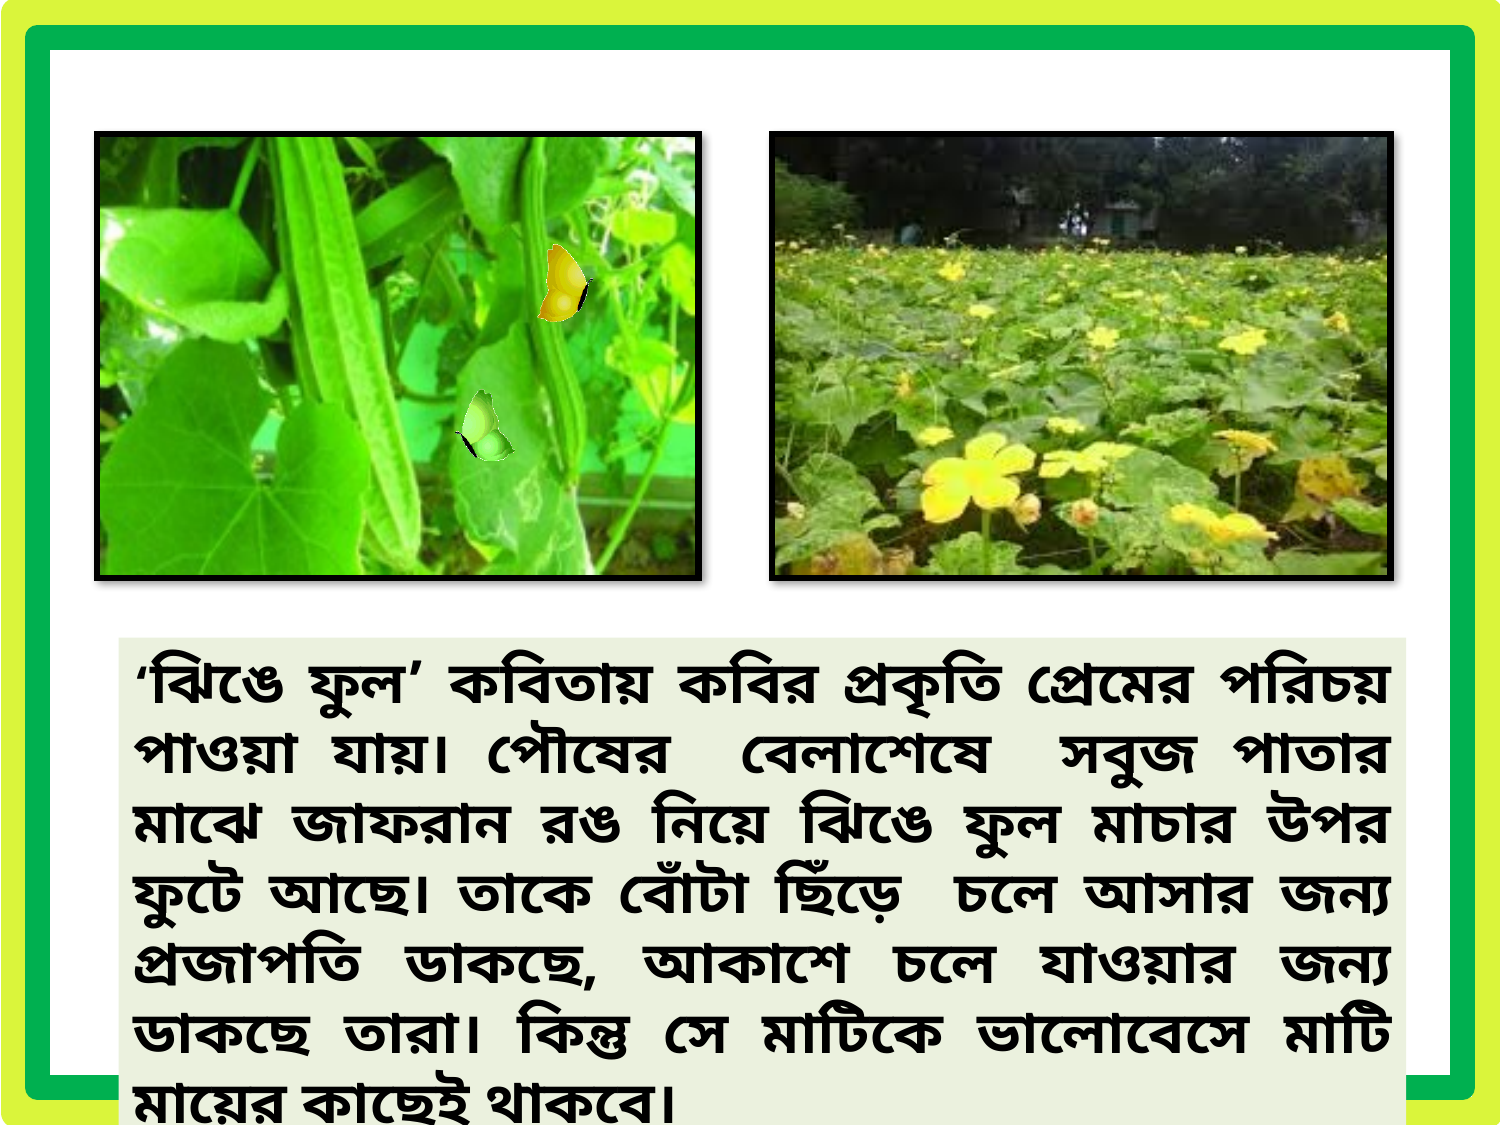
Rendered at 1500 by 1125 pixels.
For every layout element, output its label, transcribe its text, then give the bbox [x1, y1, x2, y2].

picture [99, 137, 696, 576]
text_box ‘ঝিঙে ফুল’ কবিতায় কবির প্রকৃতি প্রেমের পরিচয় পাওয়া যায়। পৌষের বেলাশেষে সবুজ পাতার মাঝে জাফরান রঙ নিয়ে ঝিঙে ফুল মাচার উপর ফুটে আছে। তাকে বোঁটা ছিঁড়ে চলে আসার জন্য প্রজাপতি ডাকছে, আকাশে চলে যাওয়ার জন্য ডাকছে তারা। কিন্তু সে মাটিকে ভালোবেসে মাটি মায়ের কাছেই থাকবে। [118, 637, 1407, 1125]
picture [774, 137, 1388, 576]
